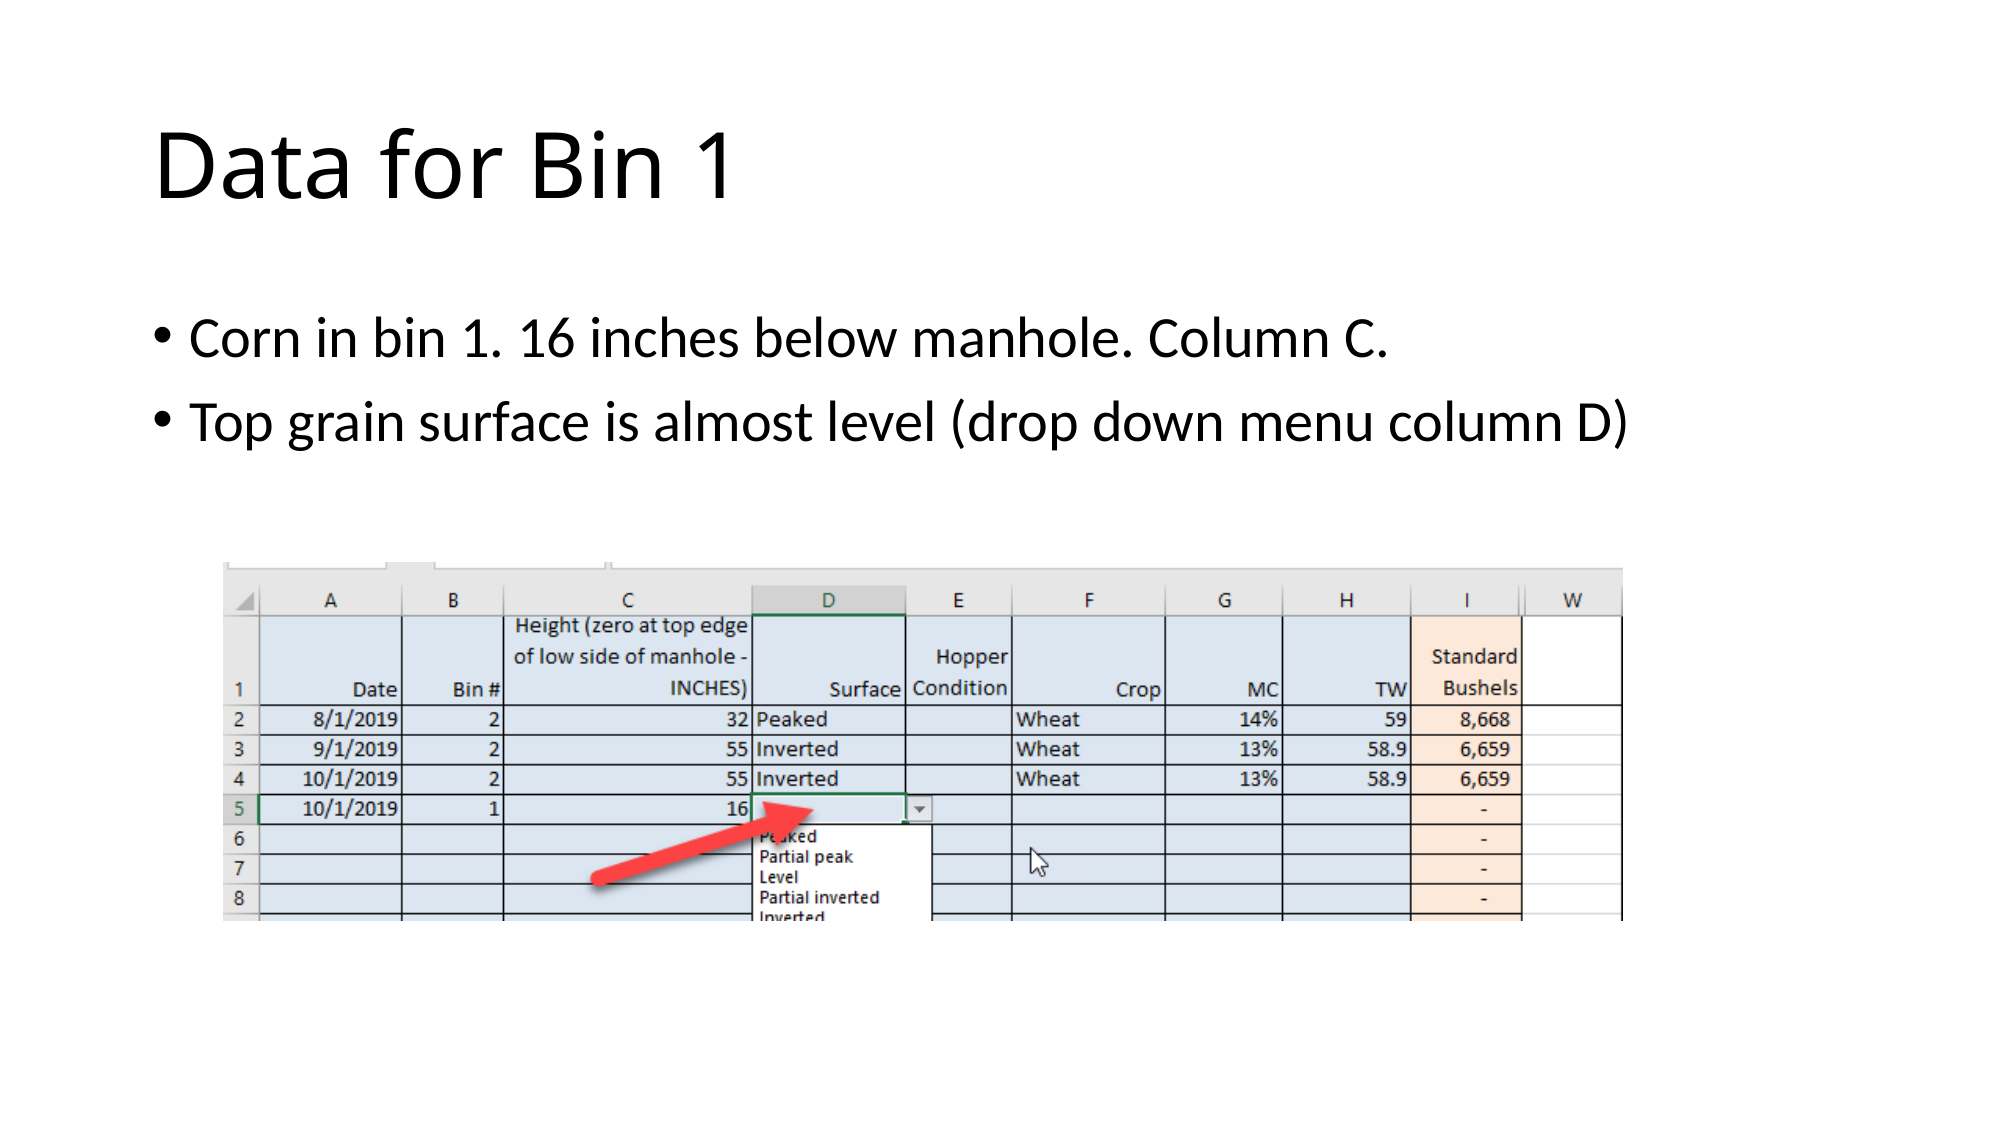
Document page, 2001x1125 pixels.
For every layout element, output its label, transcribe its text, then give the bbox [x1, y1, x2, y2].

picture [223, 562, 1623, 921]
title Data for Bin 1 [137, 59, 1863, 278]
list Corn in bin 1. 16 inches below manhole. Column C. Top grain surface is almost level (drop down menu column D) [137, 299, 1863, 1014]
